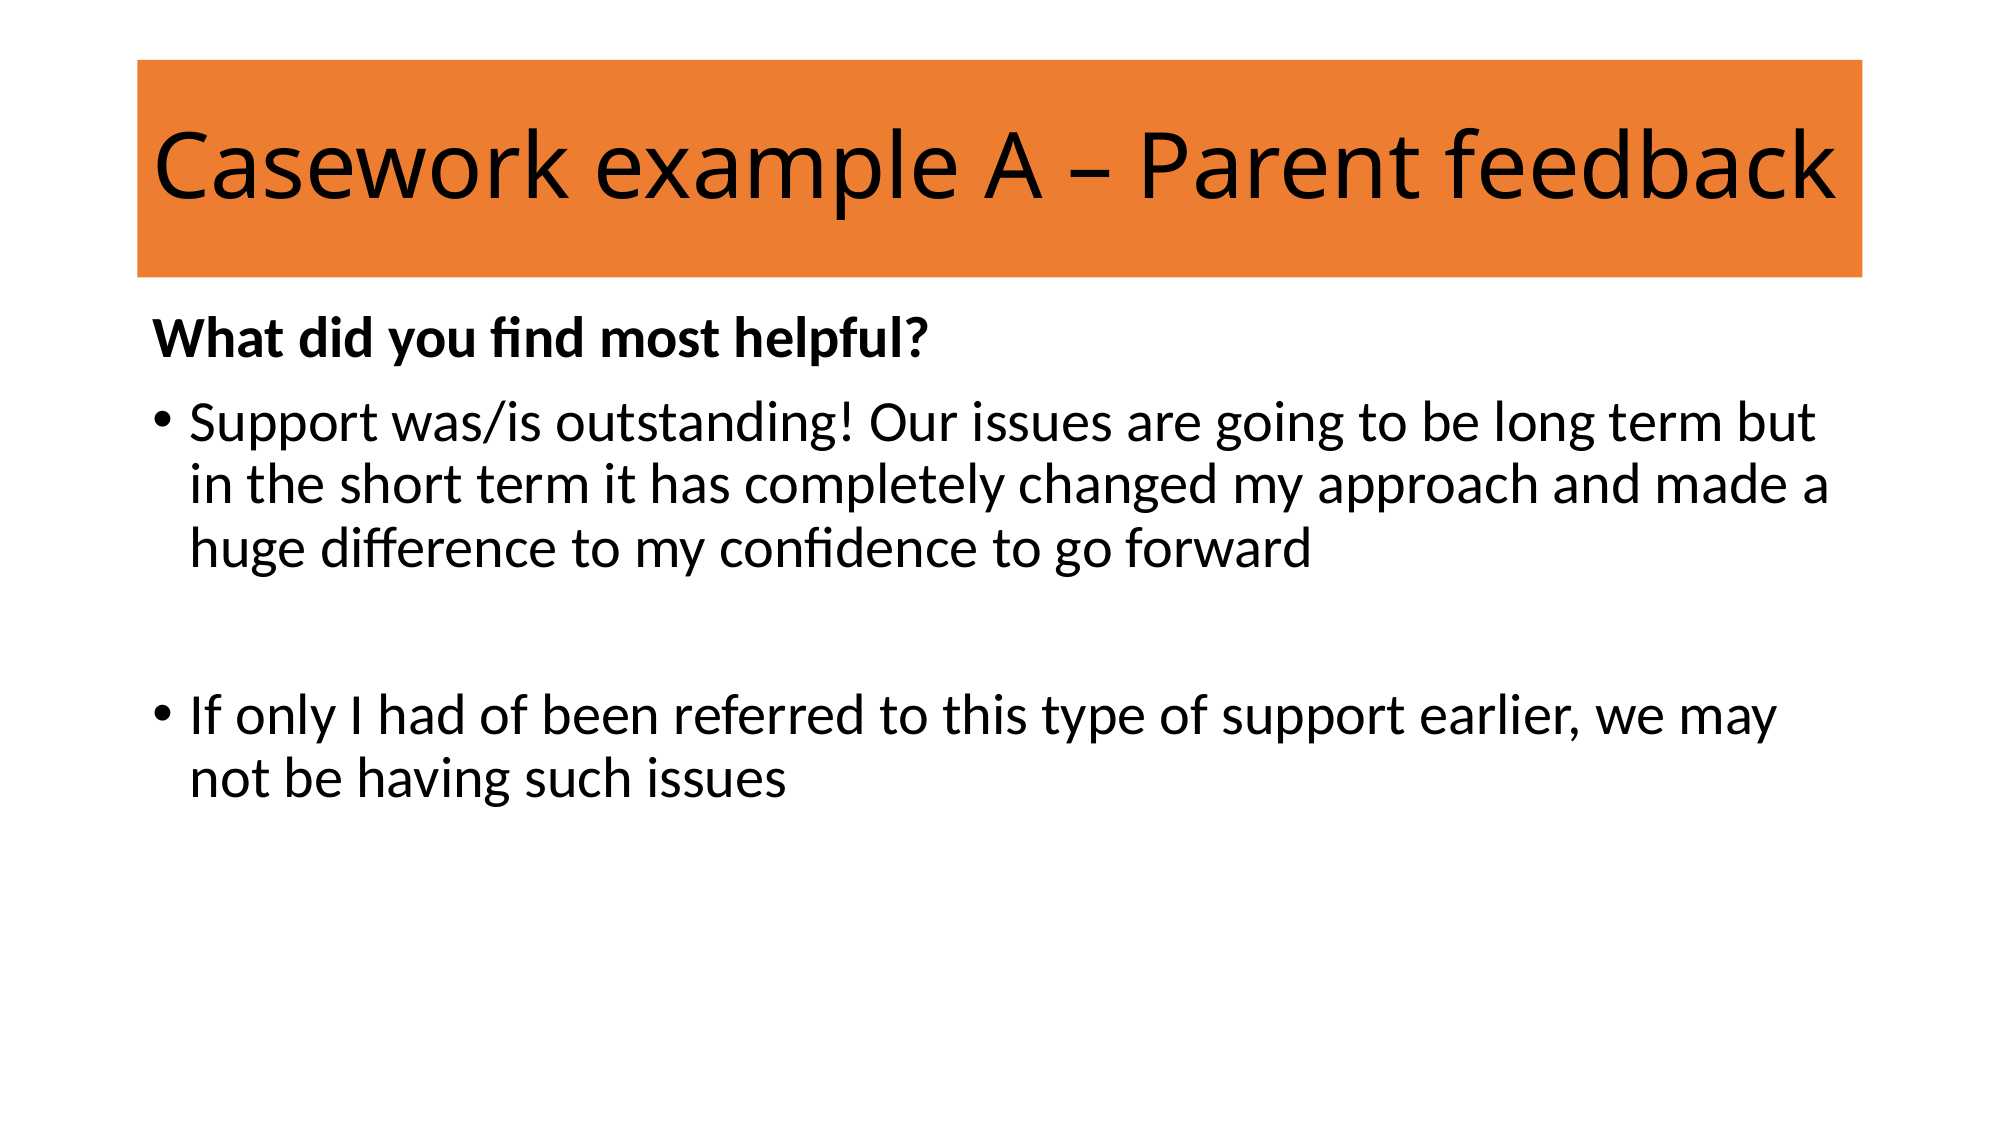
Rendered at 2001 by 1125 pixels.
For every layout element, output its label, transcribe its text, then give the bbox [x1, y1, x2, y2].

list What did you find most helpful? Support was/is outstanding! Our issues are going to be long term but in the short term it has completely changed my approach and made a huge difference to my confidence to go forward If only I had of been referred to this type of support earlier, we may not be having such issues [137, 299, 1863, 1014]
title Casework example A – Parent feedback [137, 59, 1863, 278]
